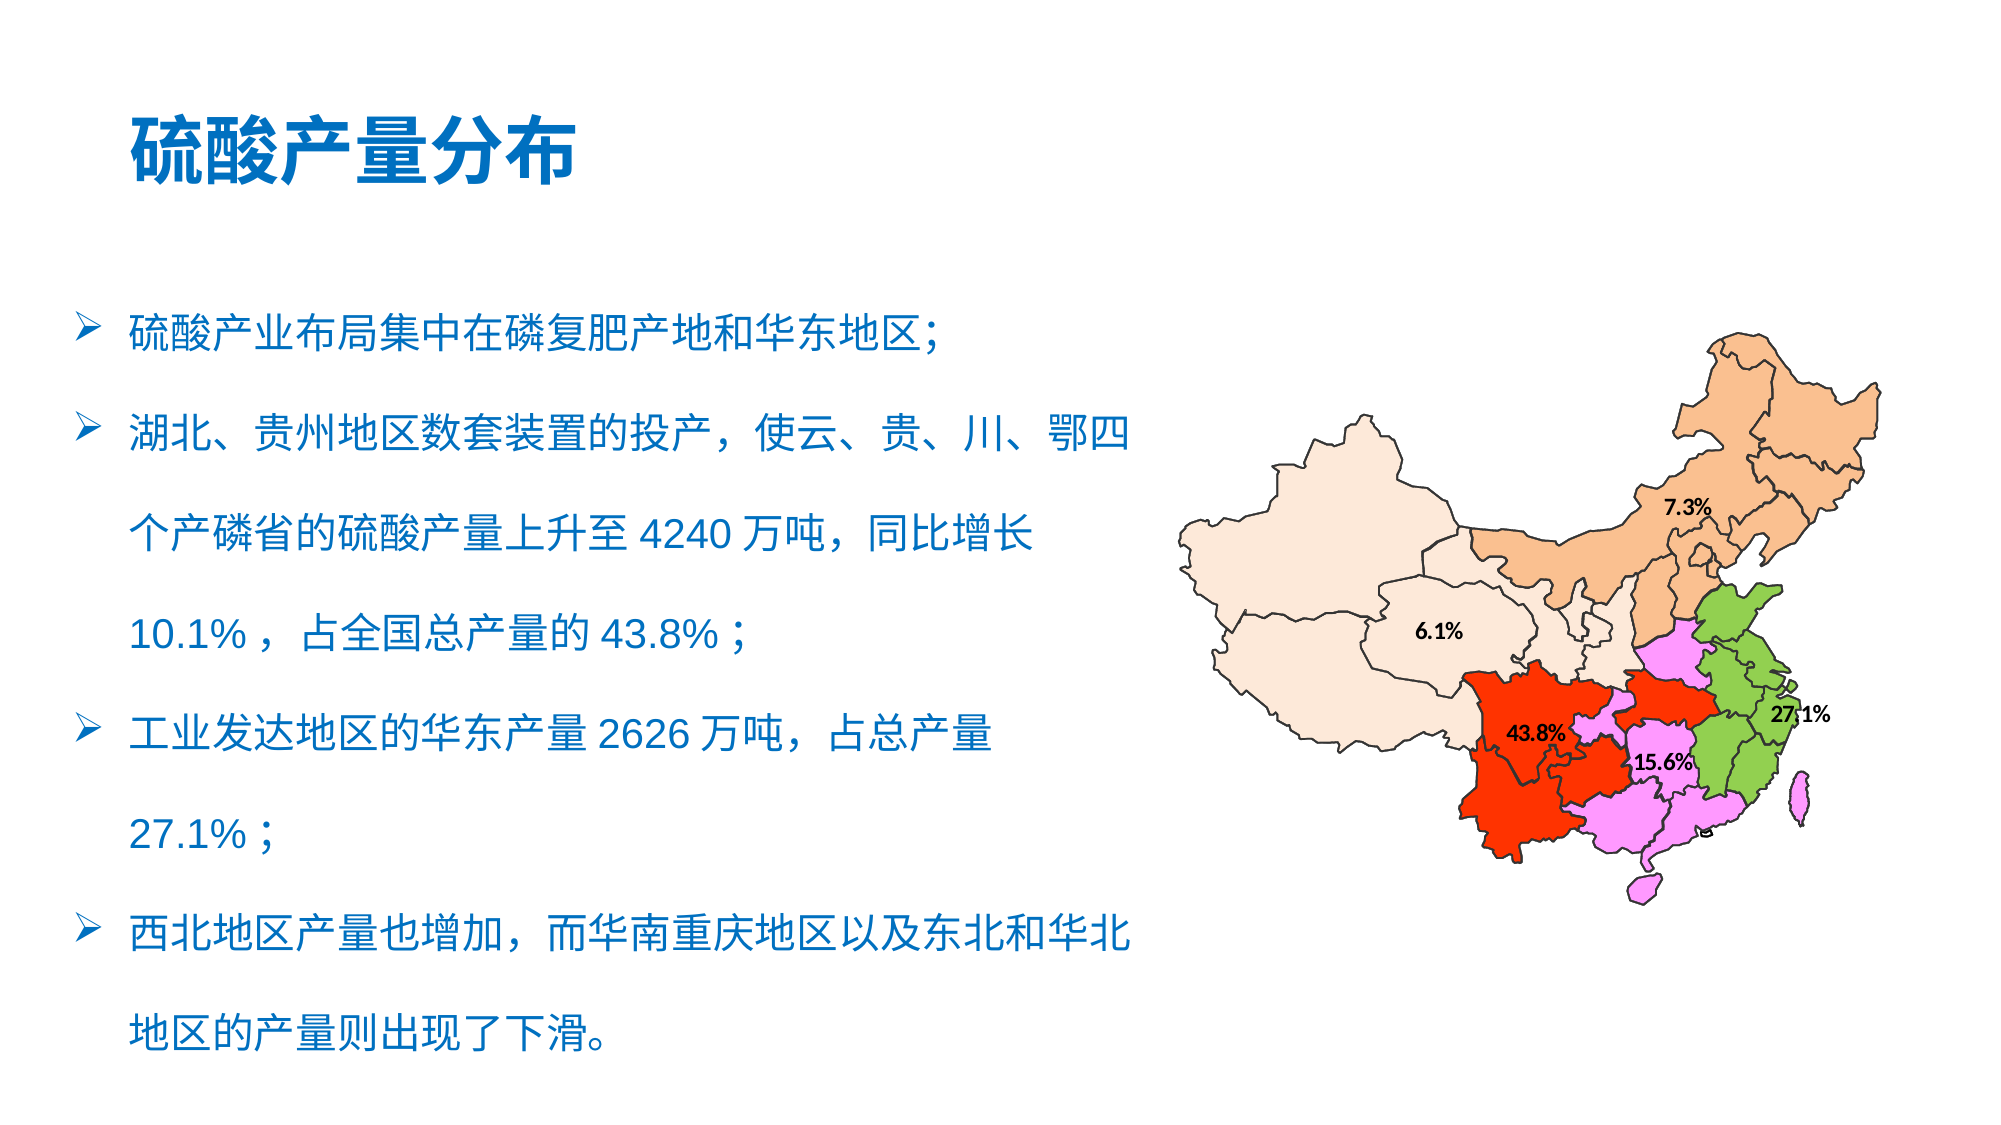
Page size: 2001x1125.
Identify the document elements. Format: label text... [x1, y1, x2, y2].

text_box 硫酸产业布局集中在磷复肥产地和华东地区； 湖北、贵州地区数套装置的投产，使云、贵、川、鄂四个产磷省的硫酸产量上升至4240万吨，同比增长10.1%，占全国总产量的43.8%； 工业发达地区的华东产量2626万吨，占总产量27.1%； 西北地区产量也增加，而华南重庆地区以及东北和华北地区的产量则出现了下滑。 [57, 249, 1157, 1065]
picture [1170, 326, 1893, 924]
title 硫酸产量分布 [114, 106, 1840, 232]
